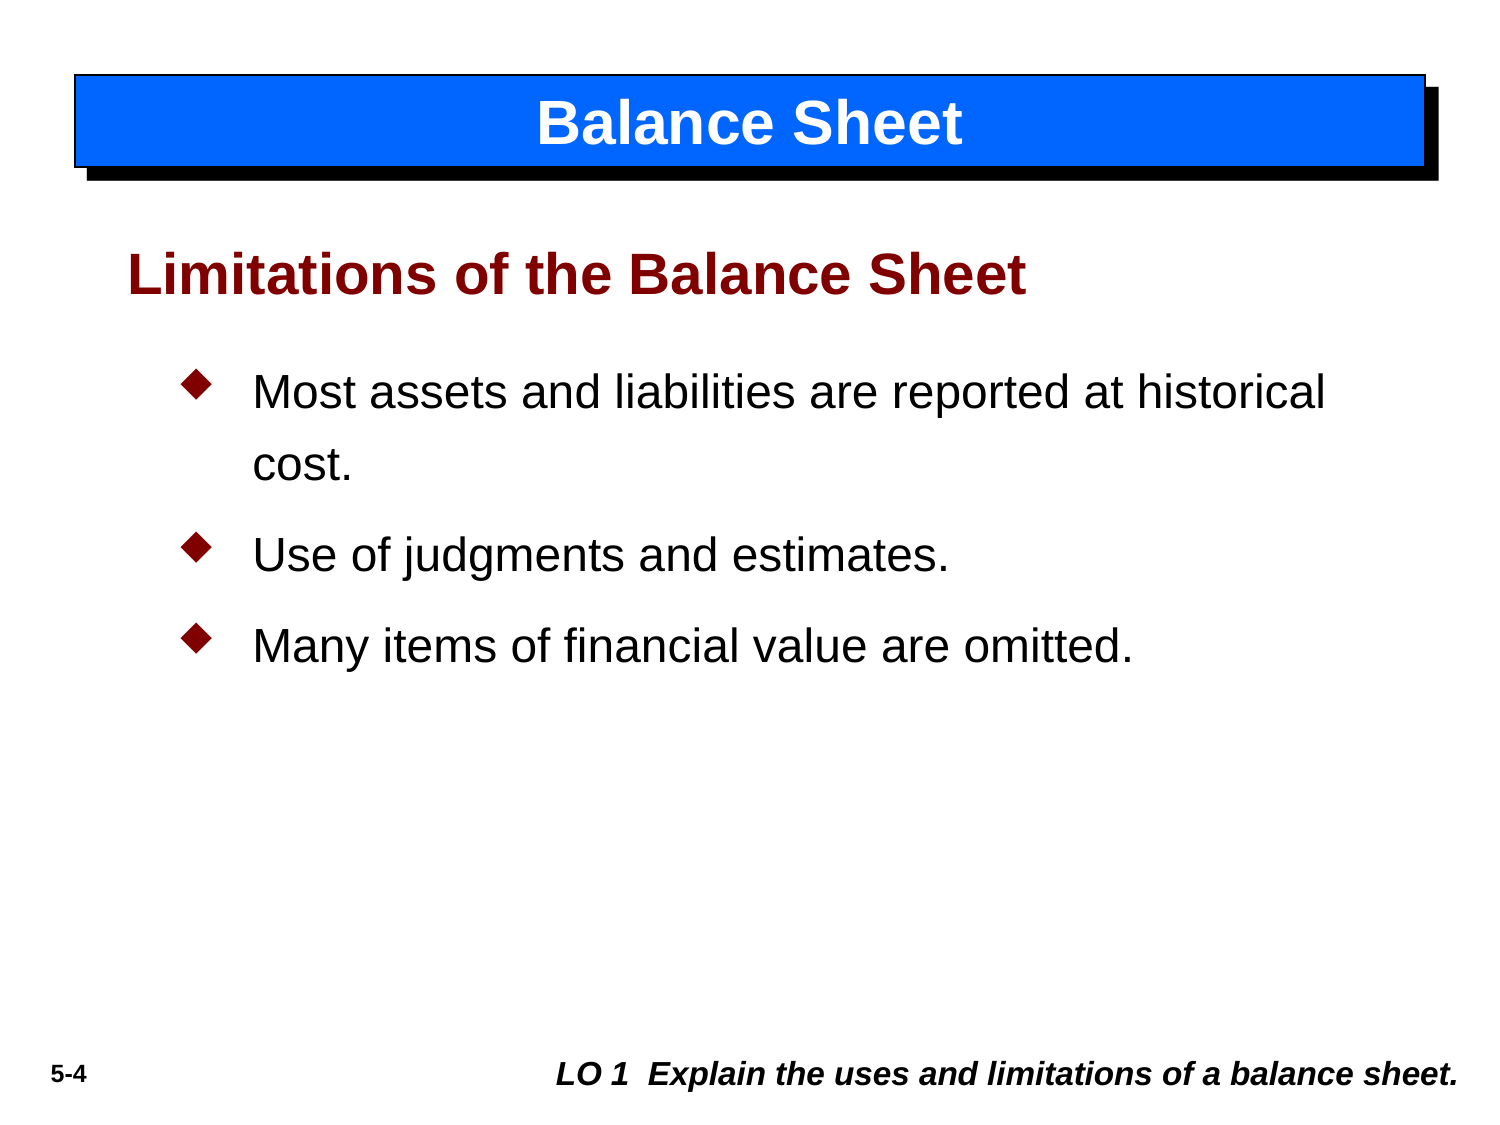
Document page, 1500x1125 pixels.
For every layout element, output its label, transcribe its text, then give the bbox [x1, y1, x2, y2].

title Balance Sheet [74, 74, 1426, 168]
text_box Most assets and liabilities are reported at historical cost. Use of judgments and estimates. Many items of financial value are omitted. [162, 338, 1413, 680]
text_box Limitations of the Balance Sheet [112, 224, 1363, 314]
text_box LO 1 Explain the uses and limitations of a balance sheet. [150, 1044, 1475, 1100]
